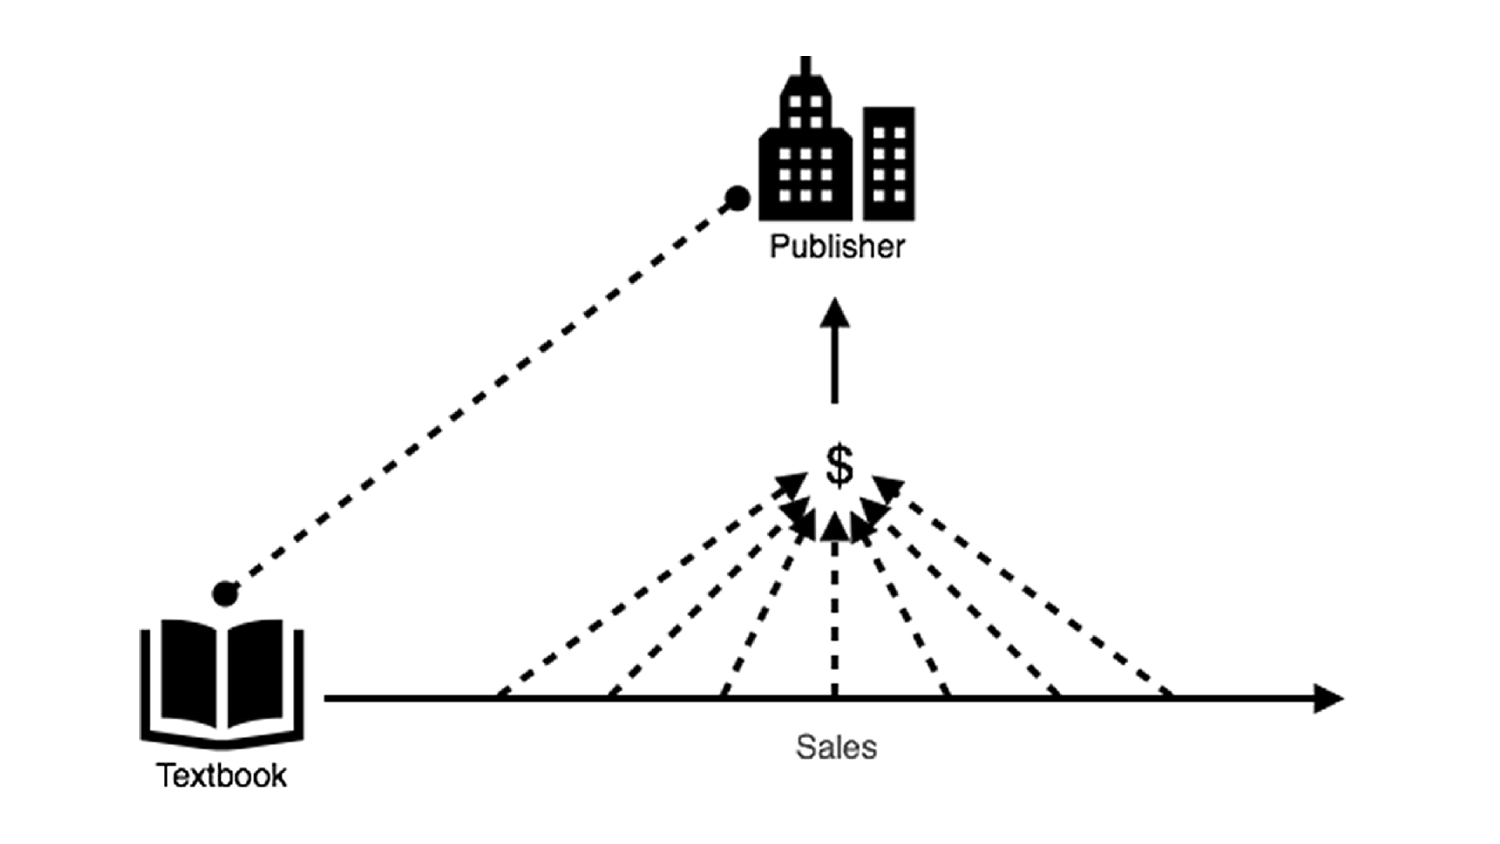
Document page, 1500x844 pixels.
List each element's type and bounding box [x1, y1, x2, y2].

picture [139, 56, 1361, 788]
